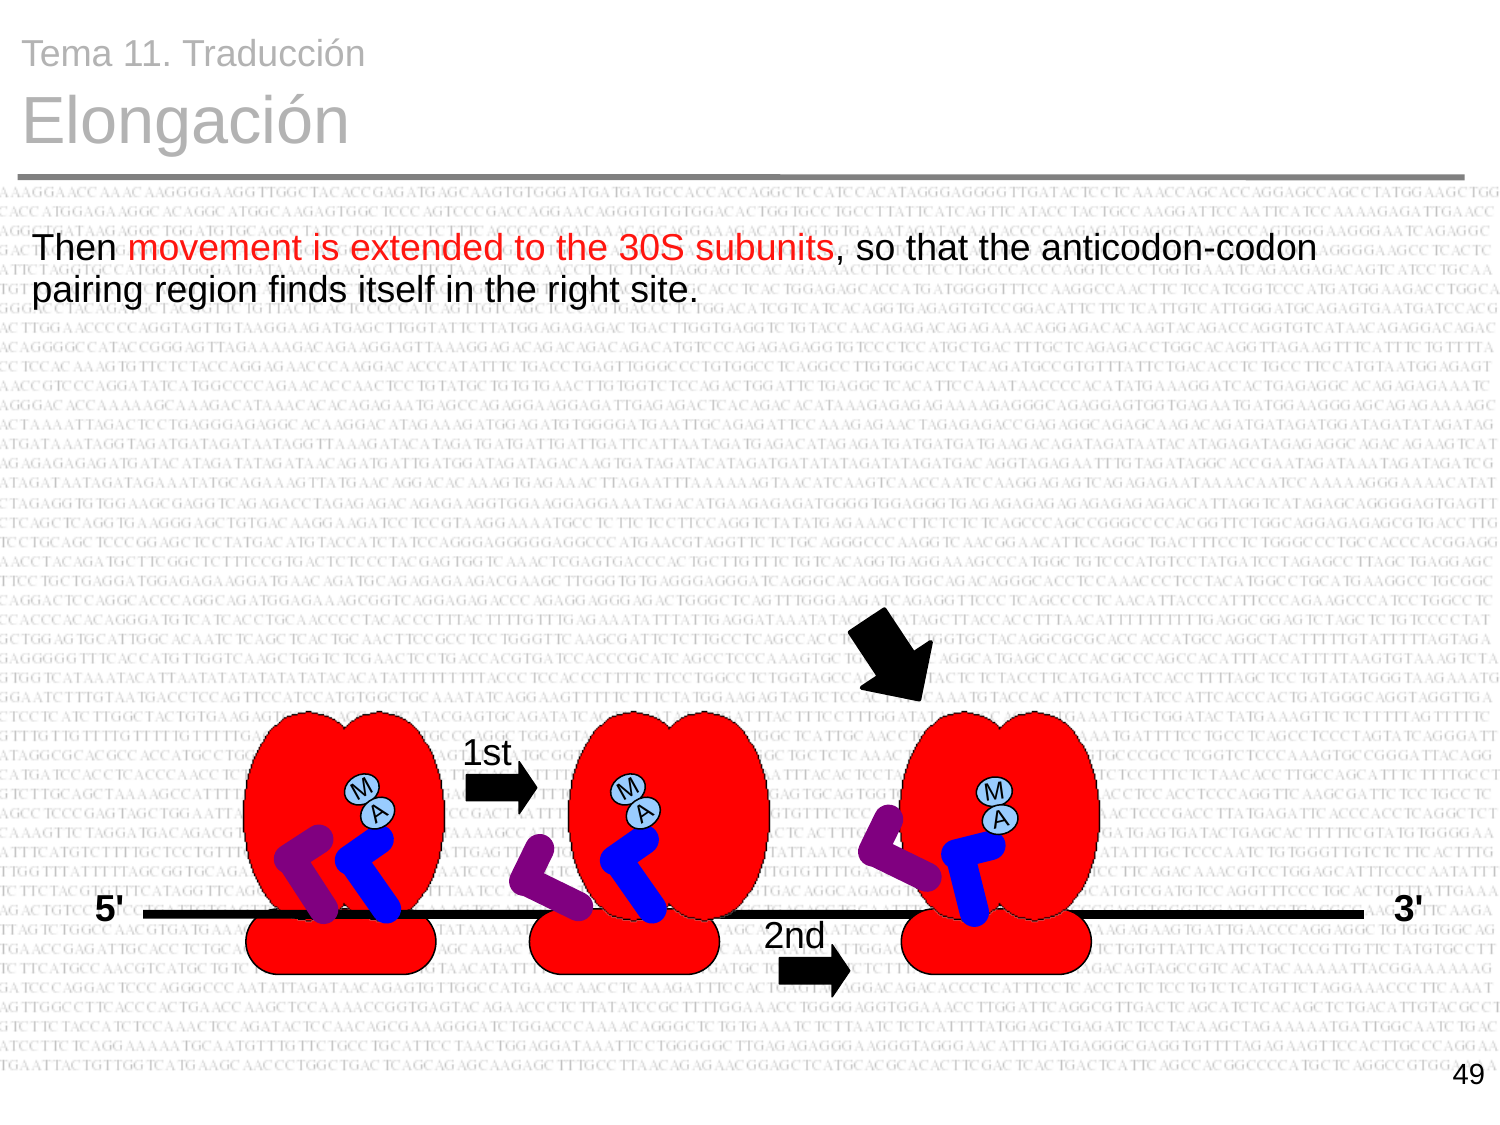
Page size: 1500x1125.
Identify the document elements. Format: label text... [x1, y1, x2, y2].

text_box 1st [457, 725, 528, 782]
picture [0, 185, 1500, 1075]
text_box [245, 938, 436, 975]
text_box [938, 774, 1022, 931]
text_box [0, 0, 1500, 185]
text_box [901, 938, 1092, 975]
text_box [503, 828, 588, 927]
text_box 2nd [748, 908, 841, 965]
picture [1472, 1066, 1480, 1075]
text_box Then movement is extended to the 30S subunits, so that the anticodon-codon pairing region finds itself in the right site. [16, 216, 1438, 591]
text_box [328, 767, 407, 930]
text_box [593, 767, 673, 930]
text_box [852, 799, 932, 898]
text_box 3' [1379, 880, 1447, 938]
text_box 5' [79, 880, 148, 938]
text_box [267, 818, 323, 930]
text_box [847, 607, 933, 698]
text_box [466, 774, 537, 814]
text_box [779, 957, 850, 997]
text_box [529, 934, 720, 975]
